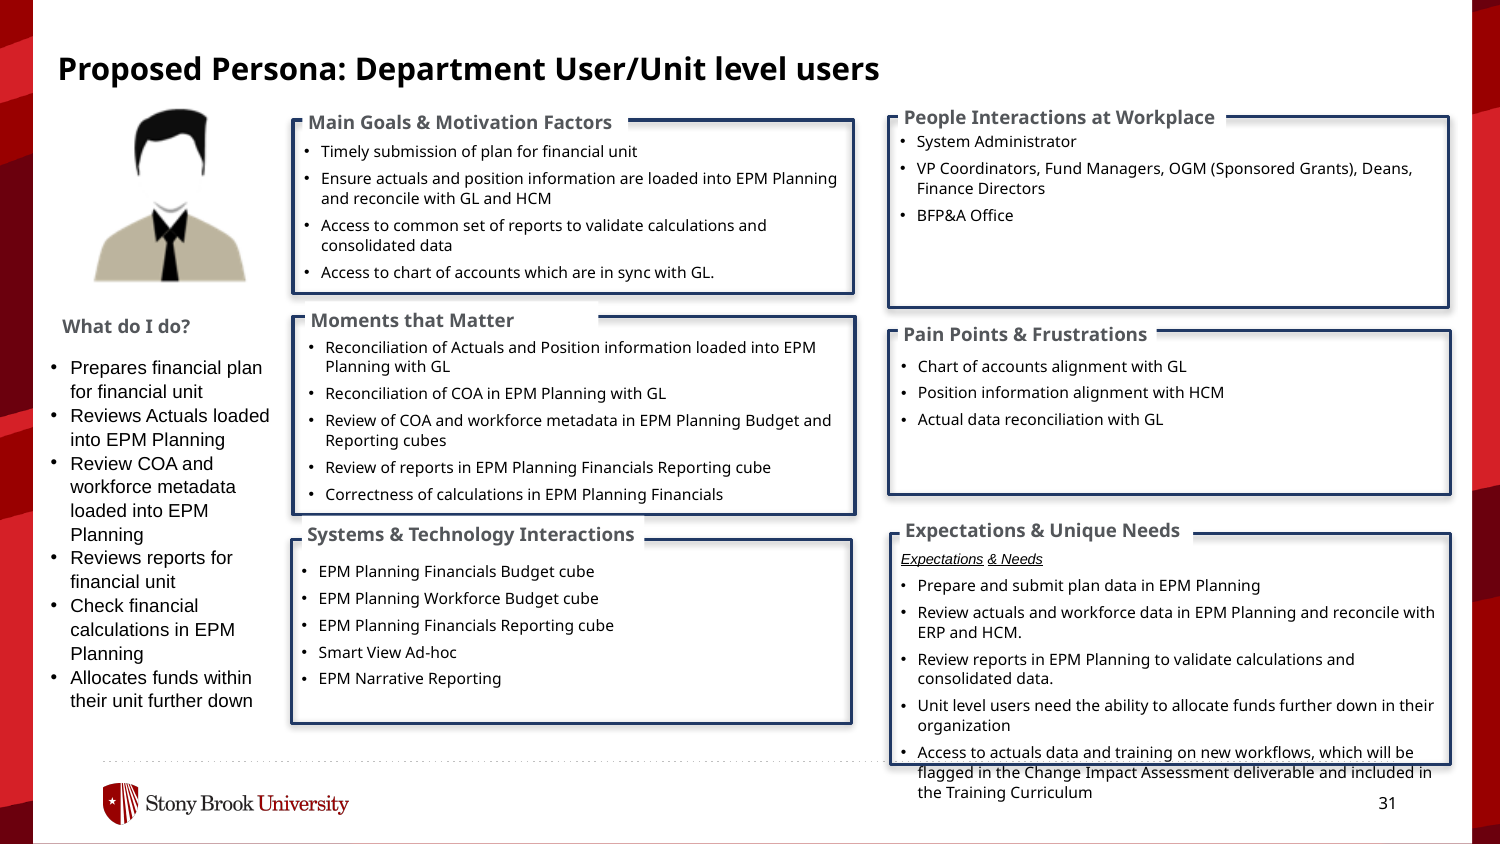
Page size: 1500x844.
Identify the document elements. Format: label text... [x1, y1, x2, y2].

text_box Pain Points & Frustrations [897, 318, 1157, 353]
text_box Prepares financial plan for financial unit Reviews Actuals loaded into EPM Planning Review COA and workforce metadata loaded into EPM Planning Reviews reports for financial unit Check financial calculations in EPM Planning Allocates funds within their unit further down [39, 343, 283, 723]
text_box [888, 98, 1450, 308]
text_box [291, 515, 852, 724]
text_box Expectations​ & Needs ​Prepare and submit plan data in EPM Planning Review actuals and workforce data in EPM Planning and reconcile with ERP and HCM. Review reports in EPM Planning to validate calculations and consolidated data. Unit level users need the ability to allocate funds further down in their organization Access to actuals data and training on new workflows, which will be flagged in the Change Impact Assessment deliverable and included in the Training Curriculum [889, 538, 1449, 840]
text_box [887, 330, 1451, 495]
picture [103, 783, 349, 825]
text_box What do I do? [47, 306, 257, 343]
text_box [297, 301, 857, 512]
text_box [1194, 533, 1451, 765]
text_box Expectations & Unique Needs [899, 510, 1194, 538]
picture [65, 103, 278, 295]
picture [1473, 0, 1500, 844]
text_box Proposed Persona: Department User/Unit level users [57, 49, 1443, 91]
text_box [889, 533, 899, 538]
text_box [292, 103, 854, 294]
picture [0, 0, 33, 844]
